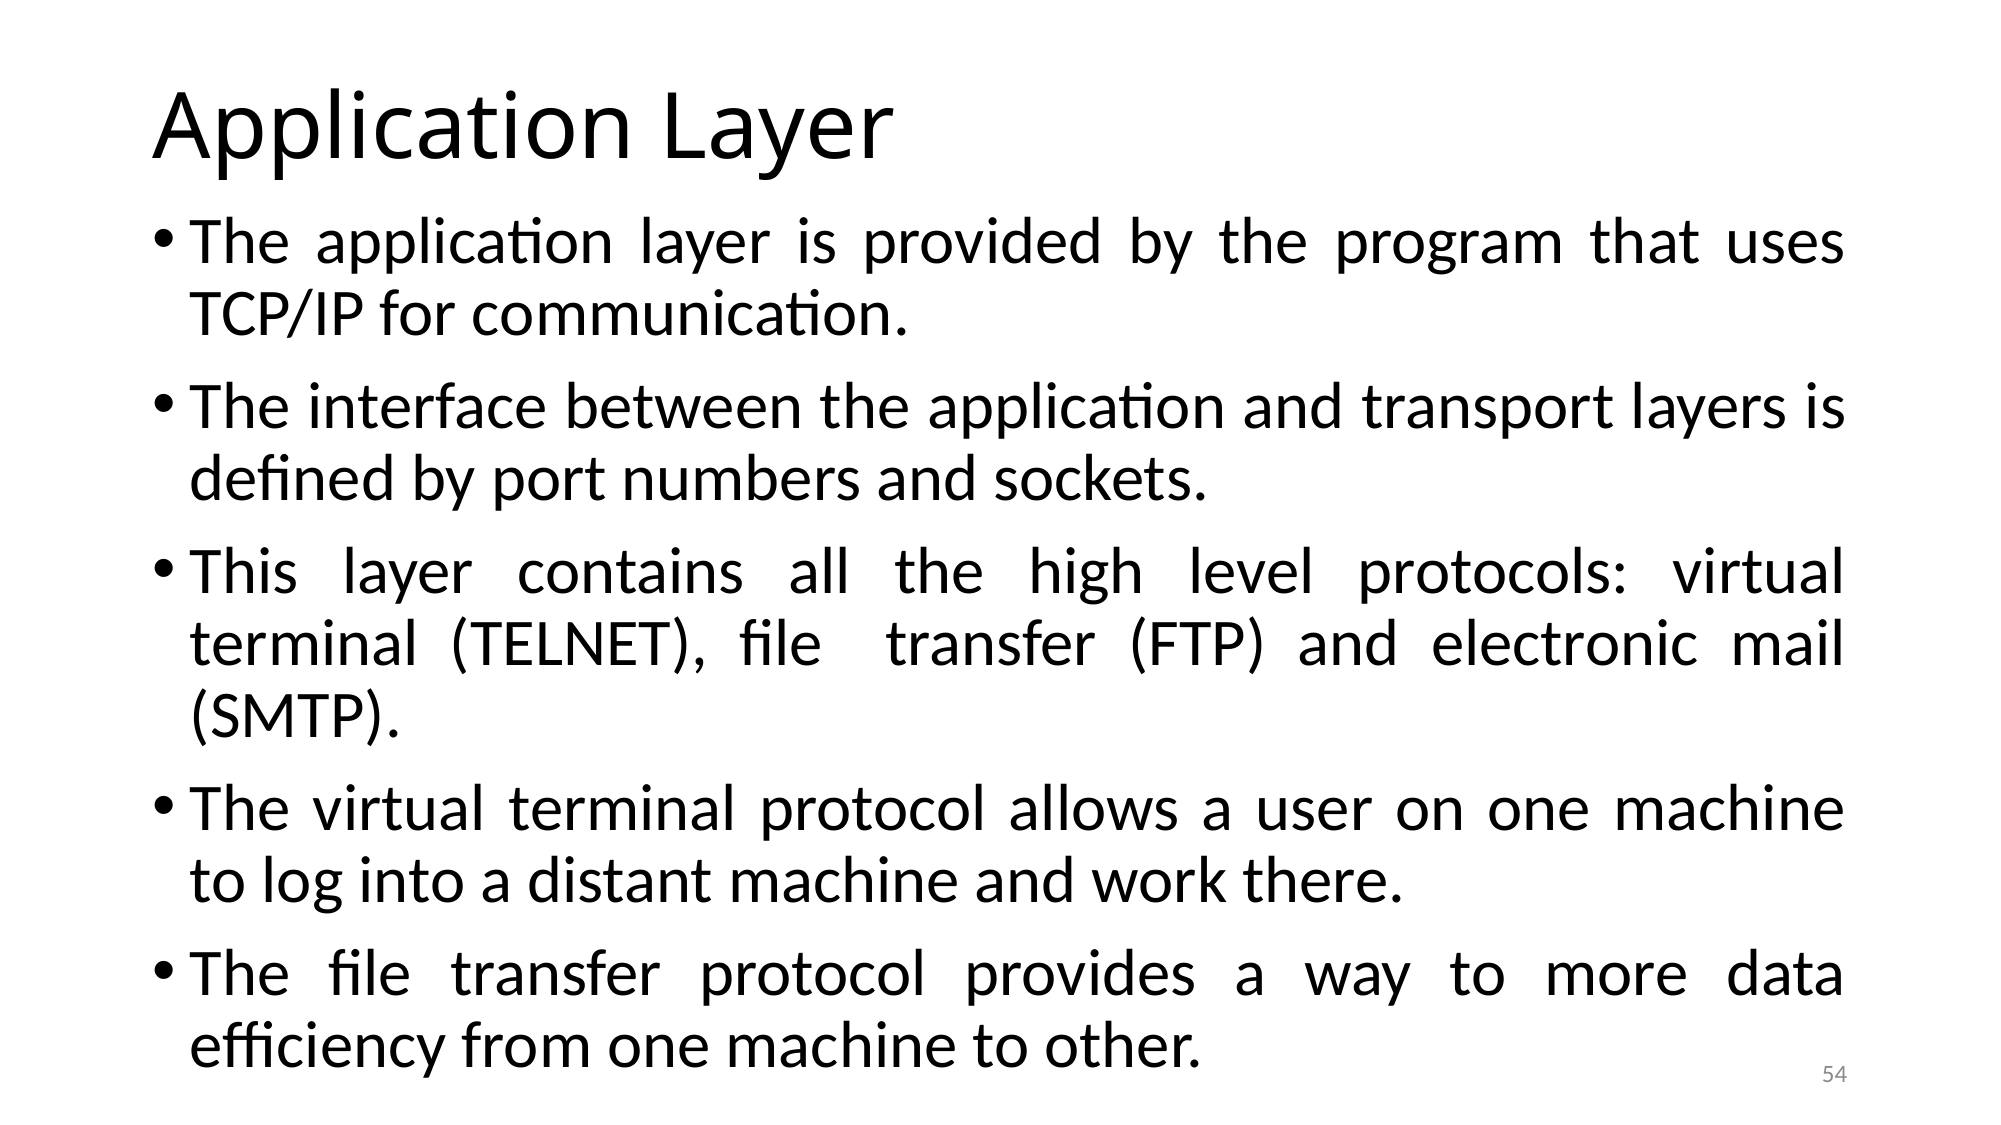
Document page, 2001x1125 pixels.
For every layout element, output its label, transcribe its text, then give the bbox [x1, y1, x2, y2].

slide_number 54 [1412, 1042, 1863, 1103]
list The application layer is provided by the program that uses TCP/IP for communication. The interface between the application and transport layers is defined by port numbers and sockets. This layer contains all the high level protocols: virtual terminal (TELNET), file transfer (FTP) and electronic mail (SMTP). The virtual terminal protocol allows a user on one machine to log into a distant machine and work there. The file transfer protocol provides a way to more data efficiency from one machine to other. [137, 198, 1863, 1103]
title Application Layer [137, 59, 1863, 198]
